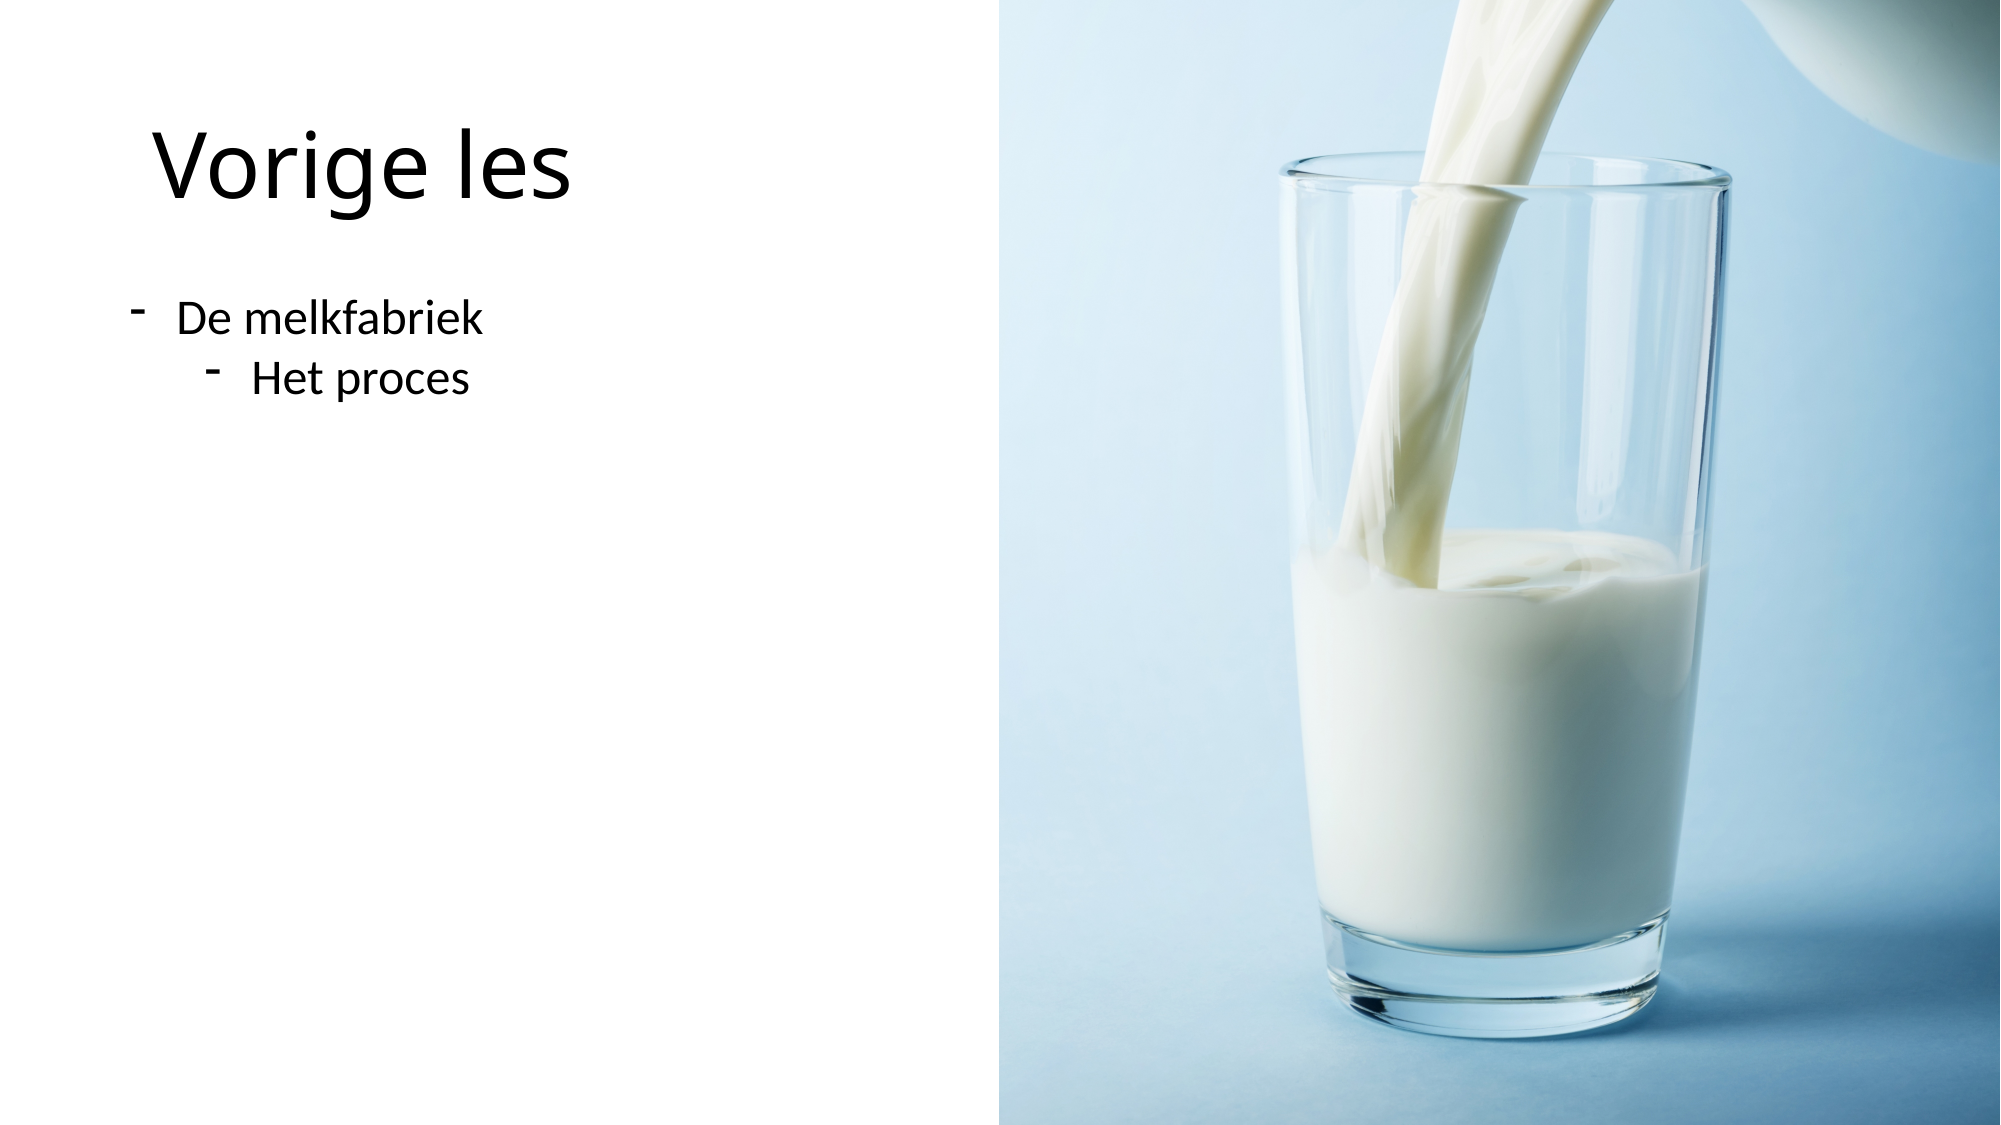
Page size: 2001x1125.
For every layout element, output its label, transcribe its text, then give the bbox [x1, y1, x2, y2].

text_box De melkfabriek Het proces [114, 277, 900, 502]
title Vorige les [137, 59, 999, 278]
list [999, 0, 2000, 1125]
